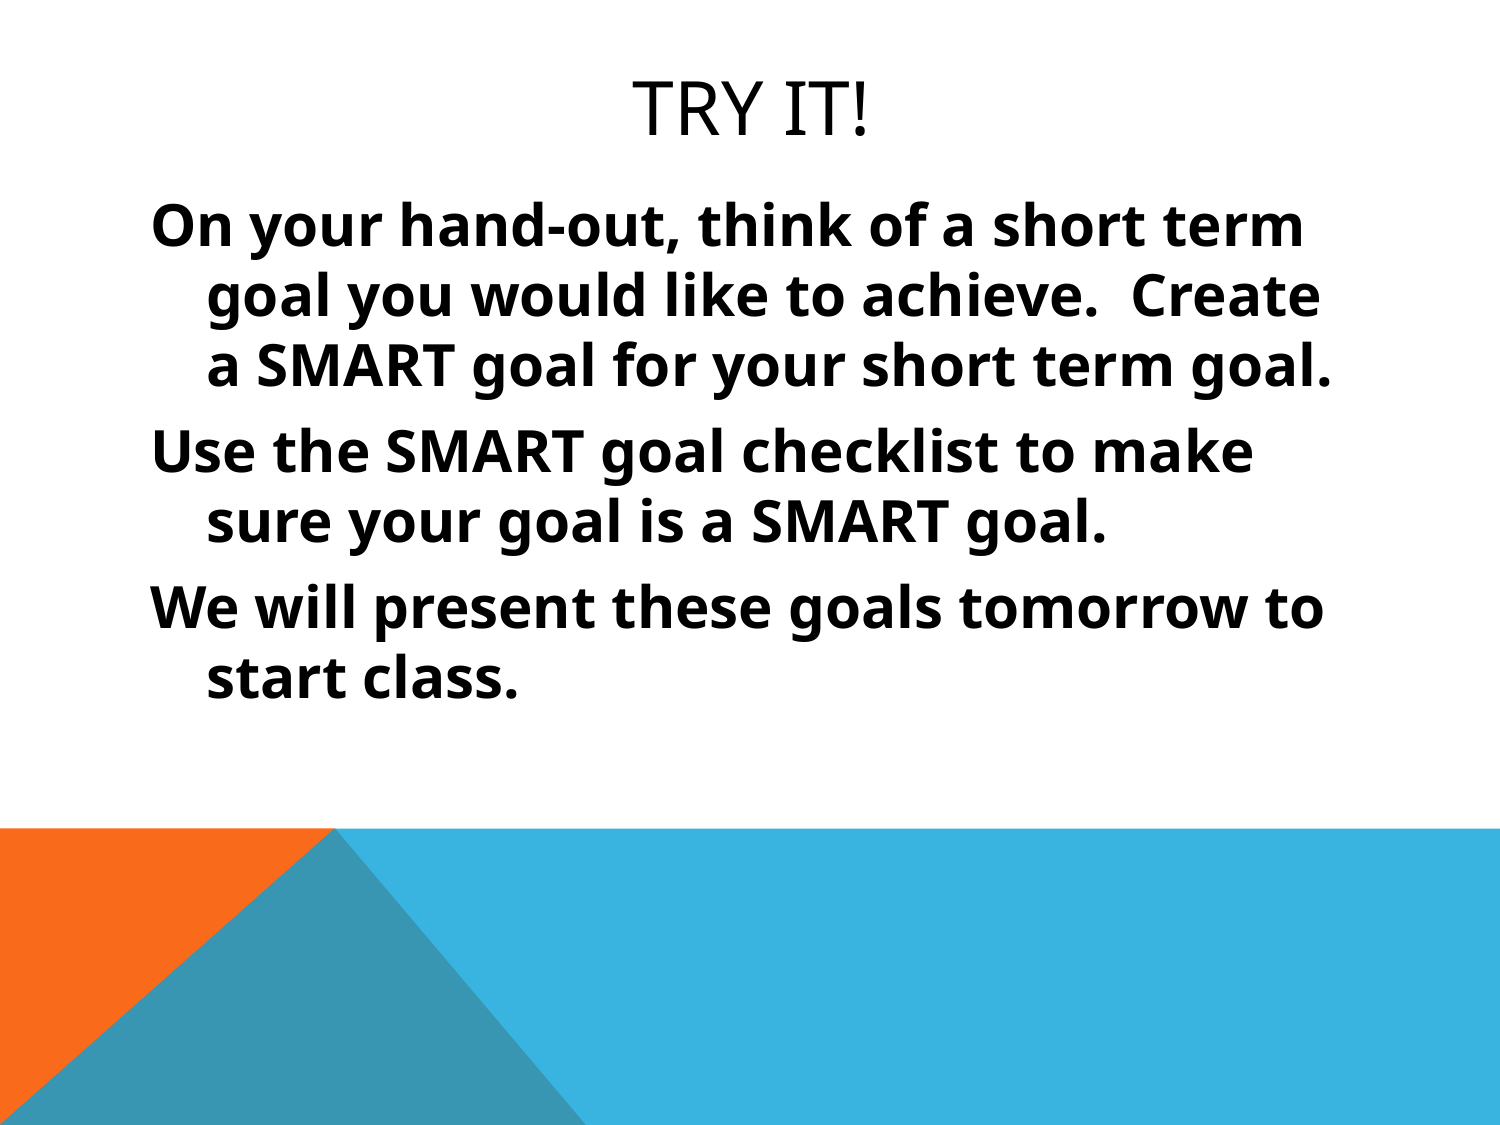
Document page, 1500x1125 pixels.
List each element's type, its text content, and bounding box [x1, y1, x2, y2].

list On your hand-out, think of a short term goal you would like to achieve. Create a SMART goal for your short term goal. Use the SMART goal checklist to make sure your goal is a SMART goal. We will present these goals tomorrow to start class. [135, 180, 1369, 768]
title Try It! [135, 60, 1369, 150]
